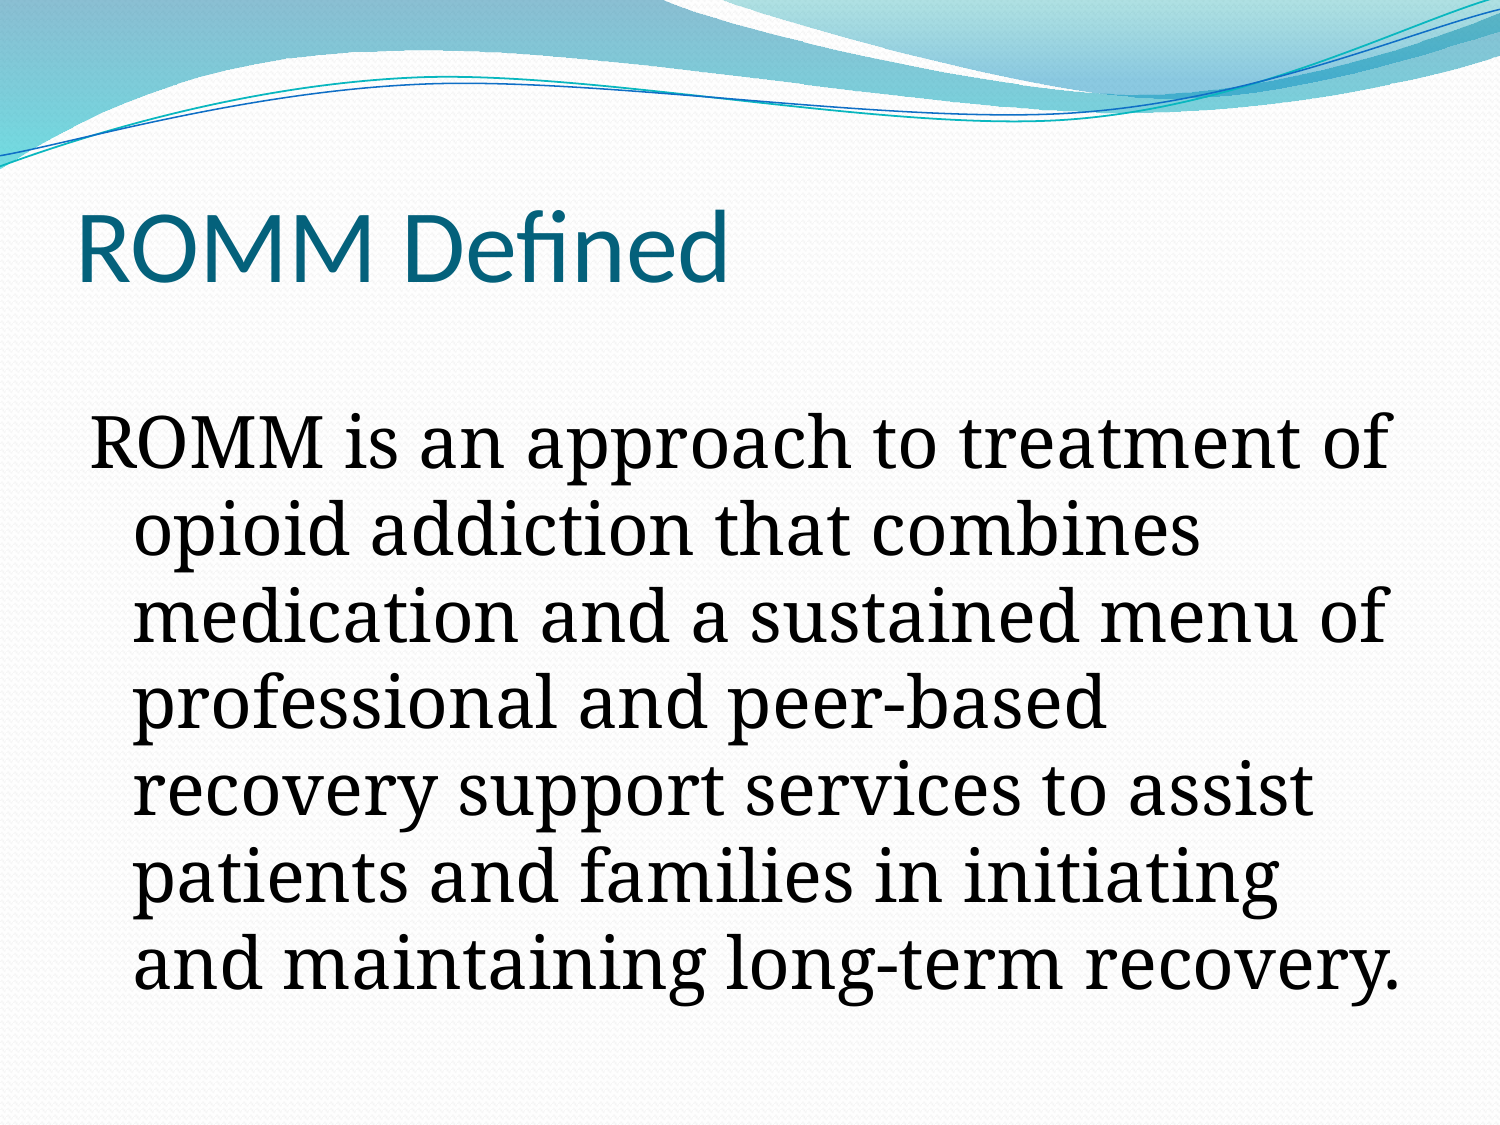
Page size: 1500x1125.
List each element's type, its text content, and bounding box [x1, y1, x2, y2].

title ROMM Defined [75, 115, 1425, 303]
list ROMM is an approach to treatment of opioid addiction that combines medication and a sustained menu of professional and peer-based recovery support services to assist patients and families in initiating and maintaining long-term recovery. [75, 317, 1425, 1038]
